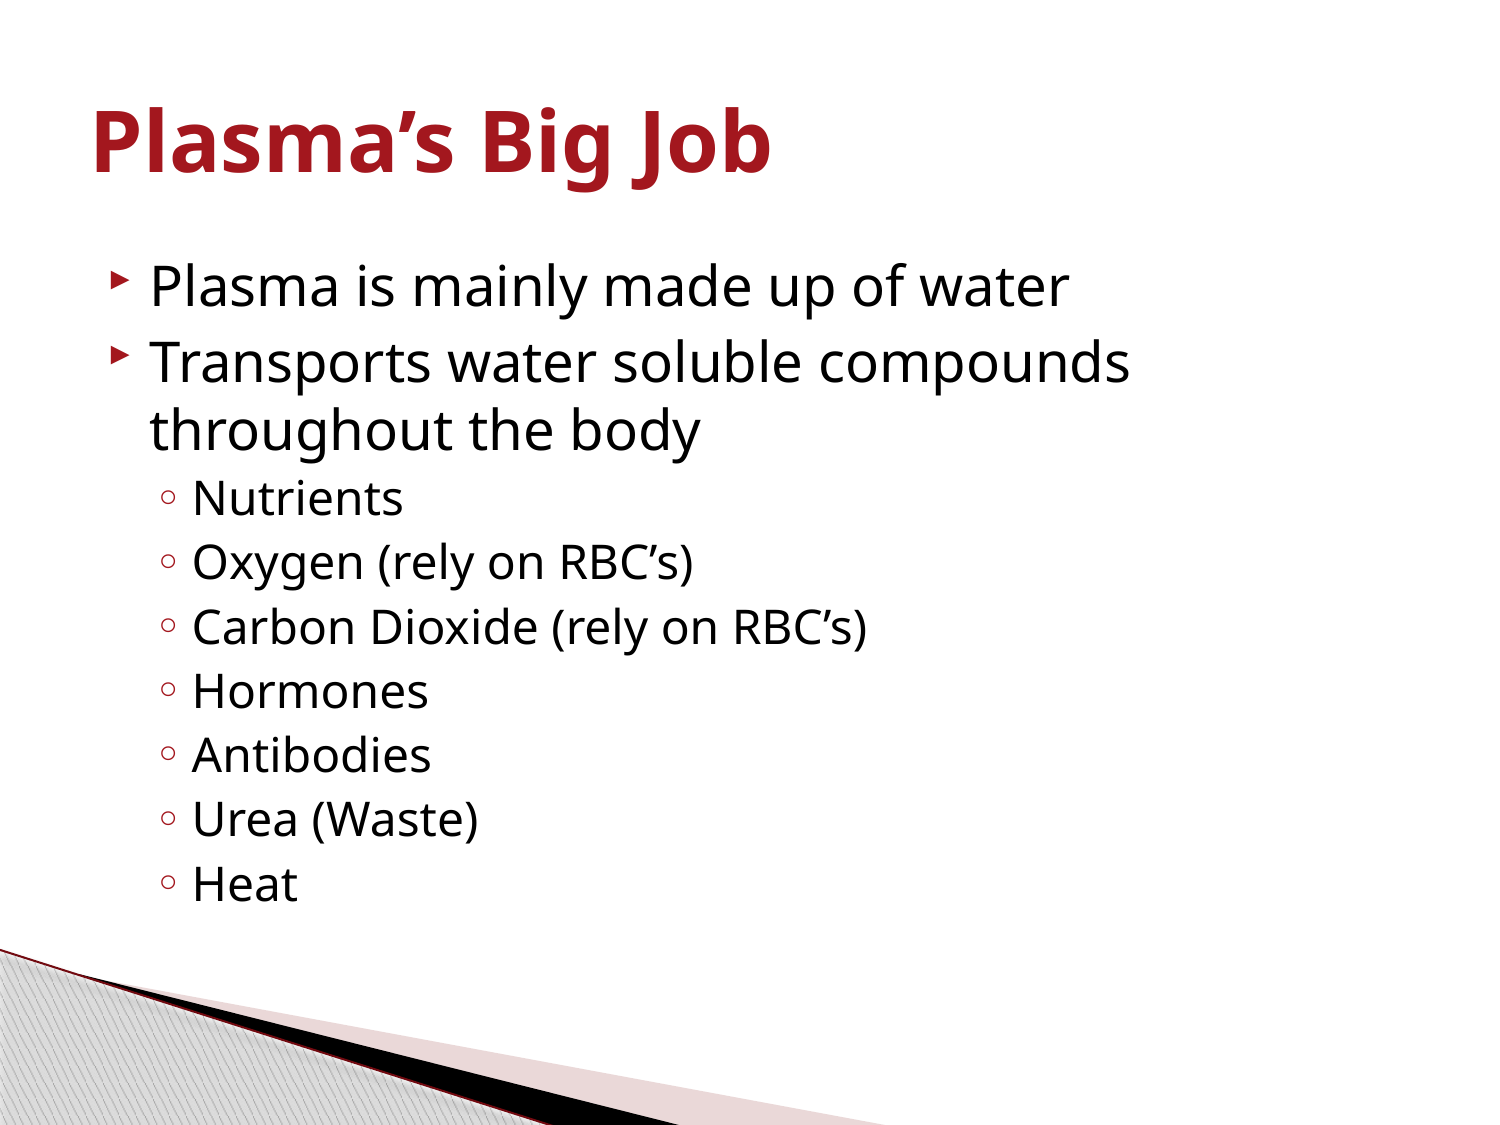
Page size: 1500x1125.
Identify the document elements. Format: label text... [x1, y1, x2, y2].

title Plasma’s Big Job [75, 45, 1425, 233]
list Plasma is mainly made up of water Transports water soluble compounds throughout the body Nutrients Oxygen (rely on RBC’s) Carbon Dioxide (rely on RBC’s) Hormones Antibodies Urea (Waste) Heat [75, 243, 1425, 986]
